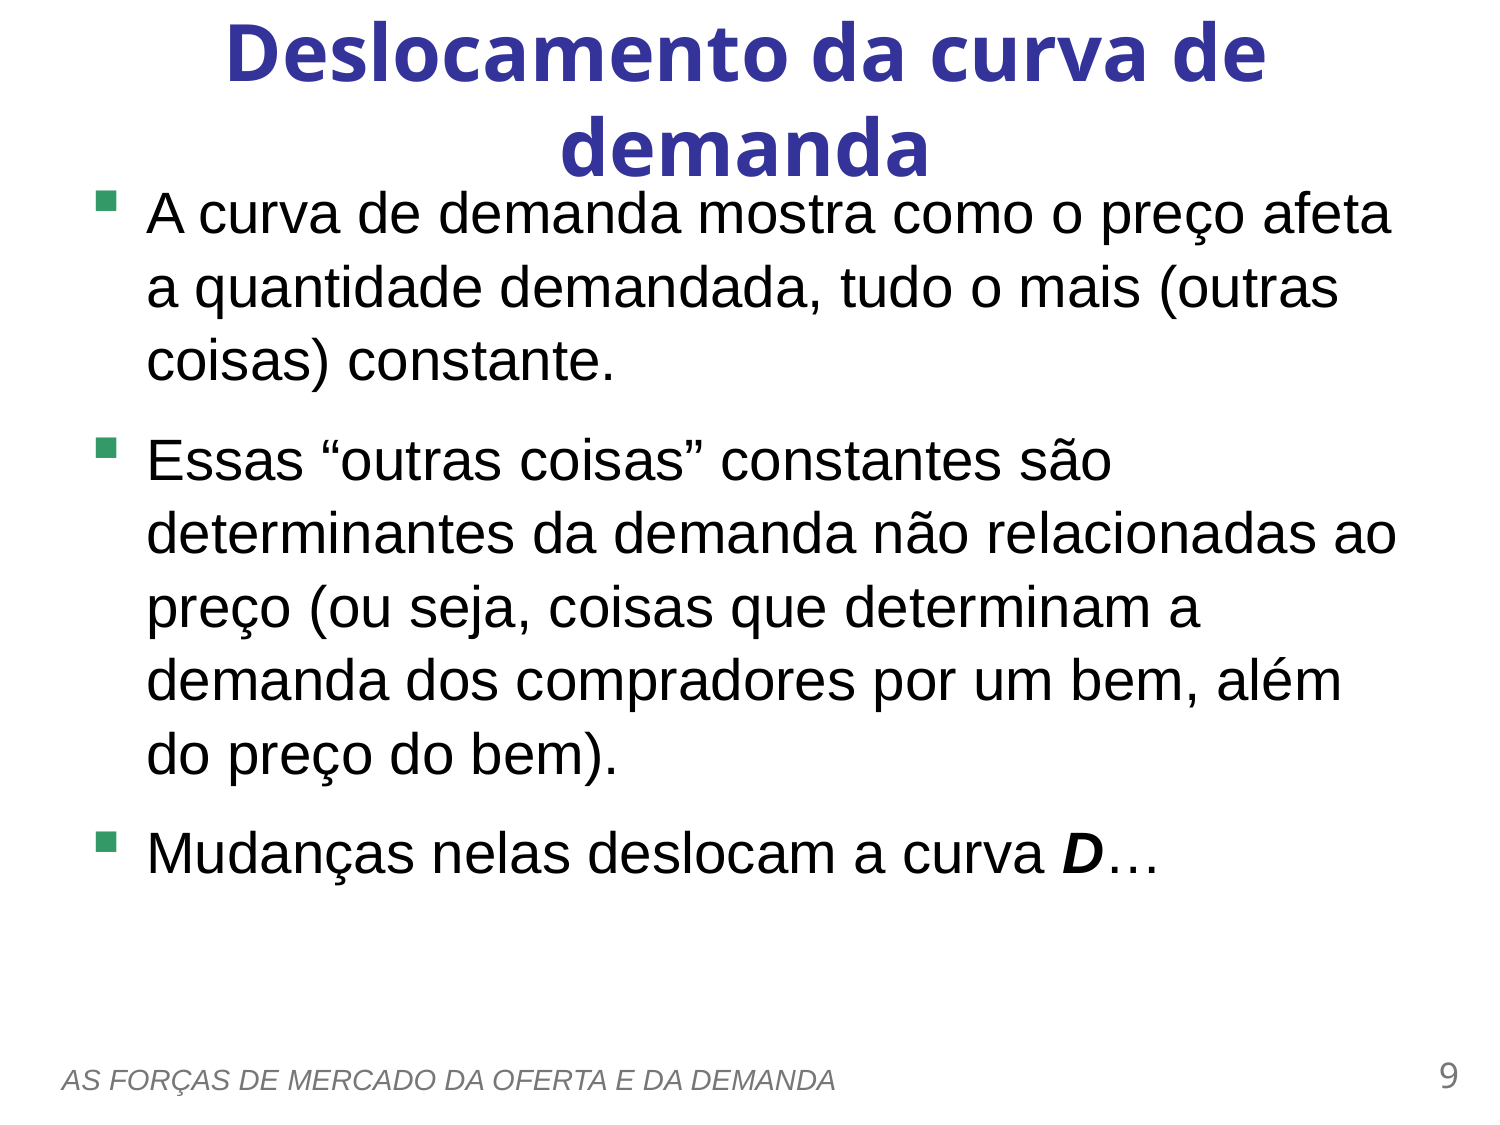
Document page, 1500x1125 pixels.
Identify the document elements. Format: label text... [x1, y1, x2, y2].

slide_number 8 [1361, 1045, 1475, 1107]
title Deslocamento da curva de demanda [56, 41, 1436, 154]
footer AS FORÇAS DE MERCADO DA OFERTA E DA DEMANDA [46, 1048, 1251, 1109]
list A curva de demanda mostra como o preço afeta a quantidade demandada, tudo o mais (outras coisas) constante. Essas “outras coisas” constantes são determinantes da demanda não relacionadas ao preço (ou seja, coisas que determinam a demanda dos compradores por um bem, além do preço do bem). Mudanças nelas deslocam a curva D… [75, 164, 1425, 1038]
